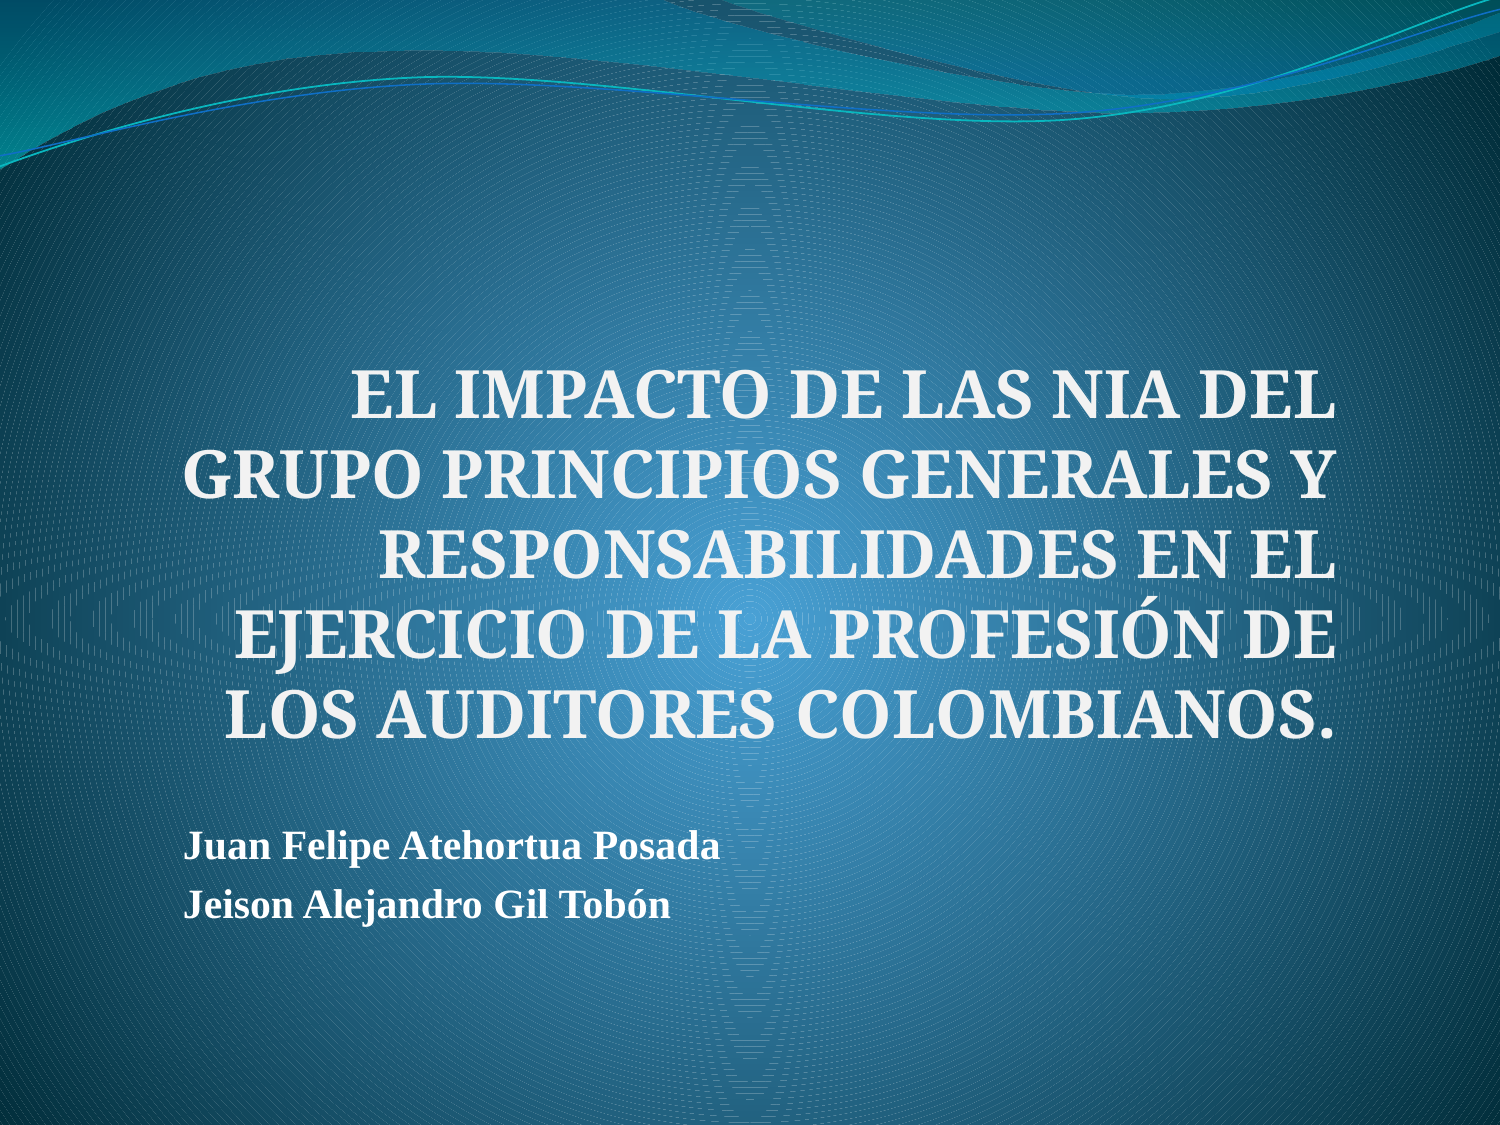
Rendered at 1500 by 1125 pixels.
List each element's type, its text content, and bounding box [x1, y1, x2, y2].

title EL IMPACTO DE LAS NIA DEL GRUPO PRINCIPIOS GENERALES Y RESPONSABILIDADES EN EL EJERCICIO DE LA PROFESIÓN DE LOS AUDITORES COLOMBIANOS. [159, 160, 1341, 752]
subtitle Juan Felipe Atehortua Posada Jeison Alejandro Gil Tobón [183, 810, 1233, 1098]
